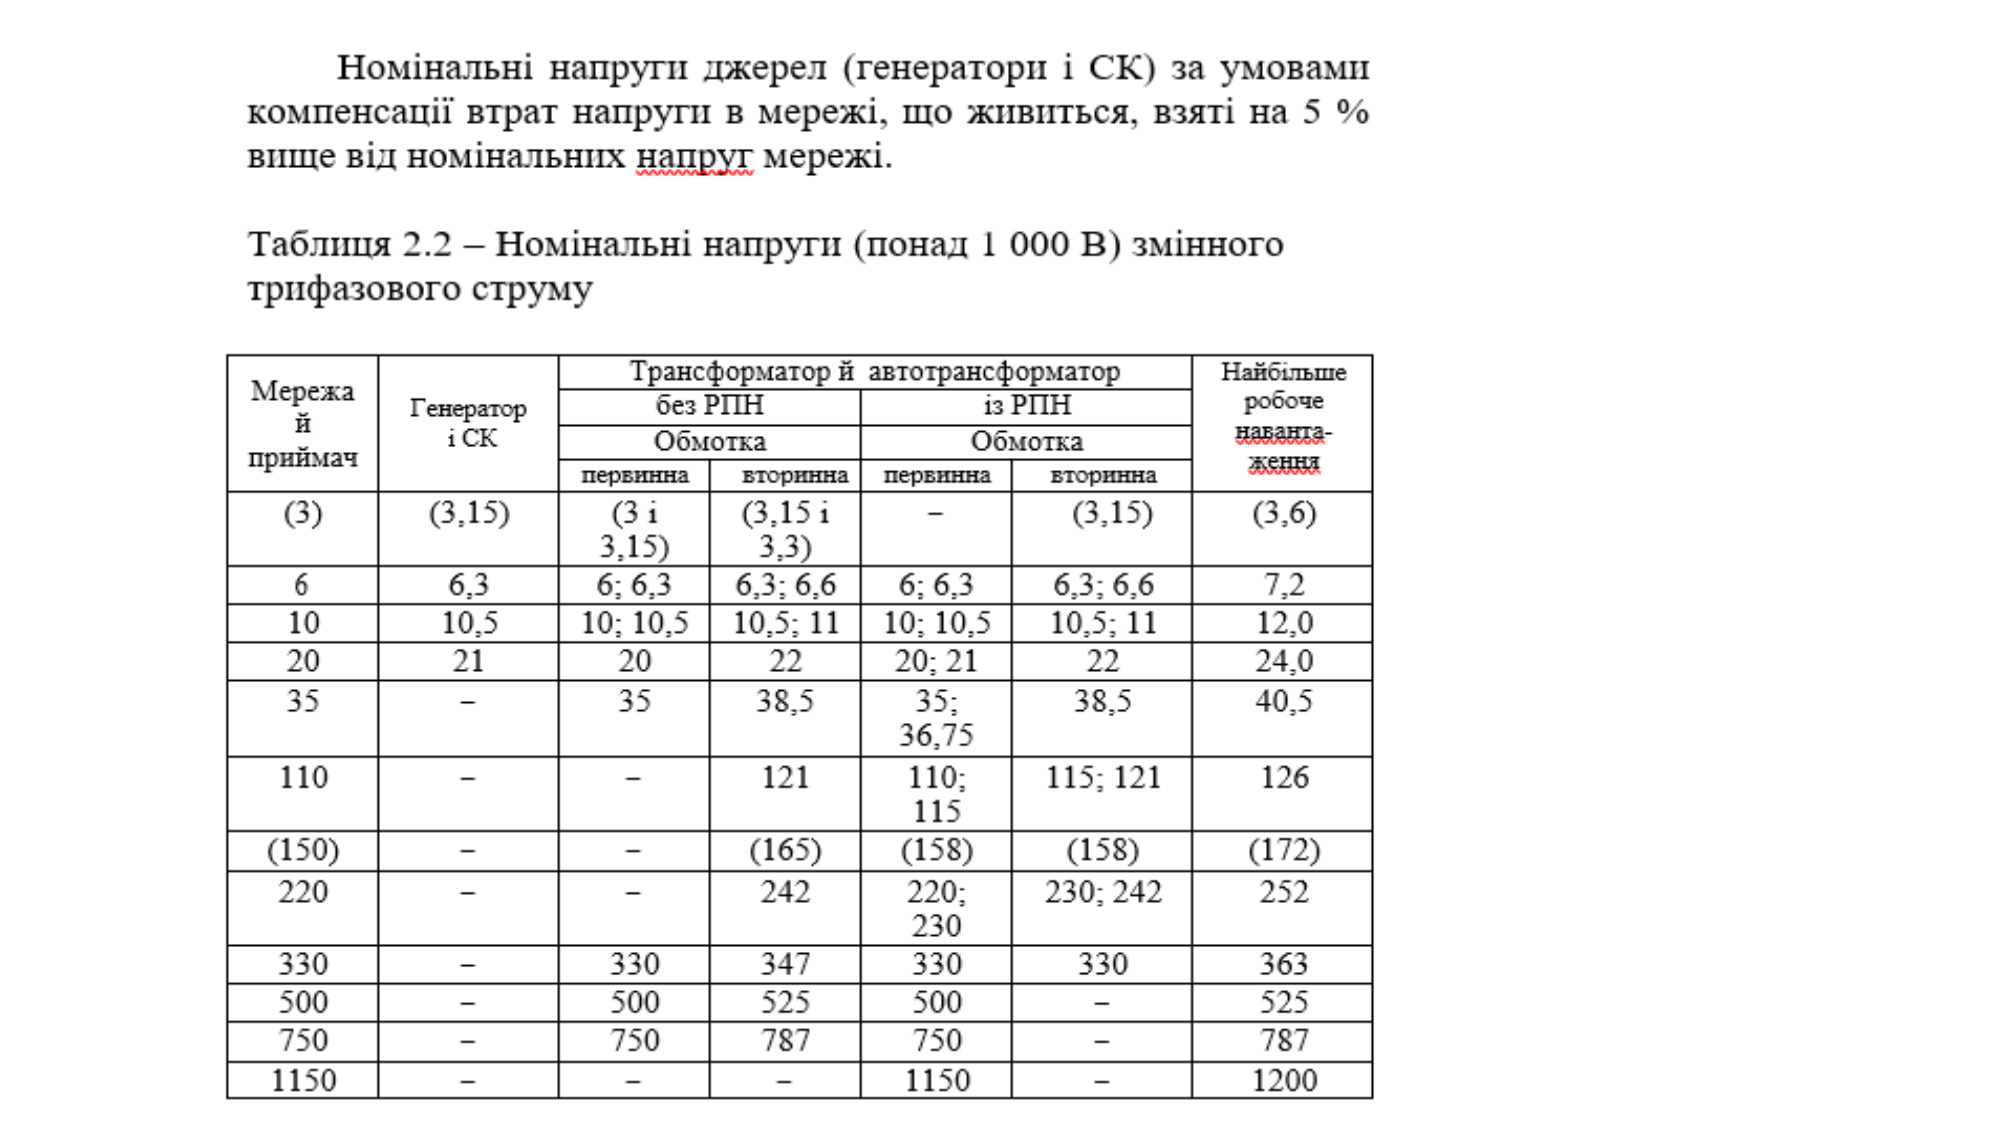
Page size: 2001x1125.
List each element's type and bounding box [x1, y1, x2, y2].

list [191, 47, 1460, 1106]
